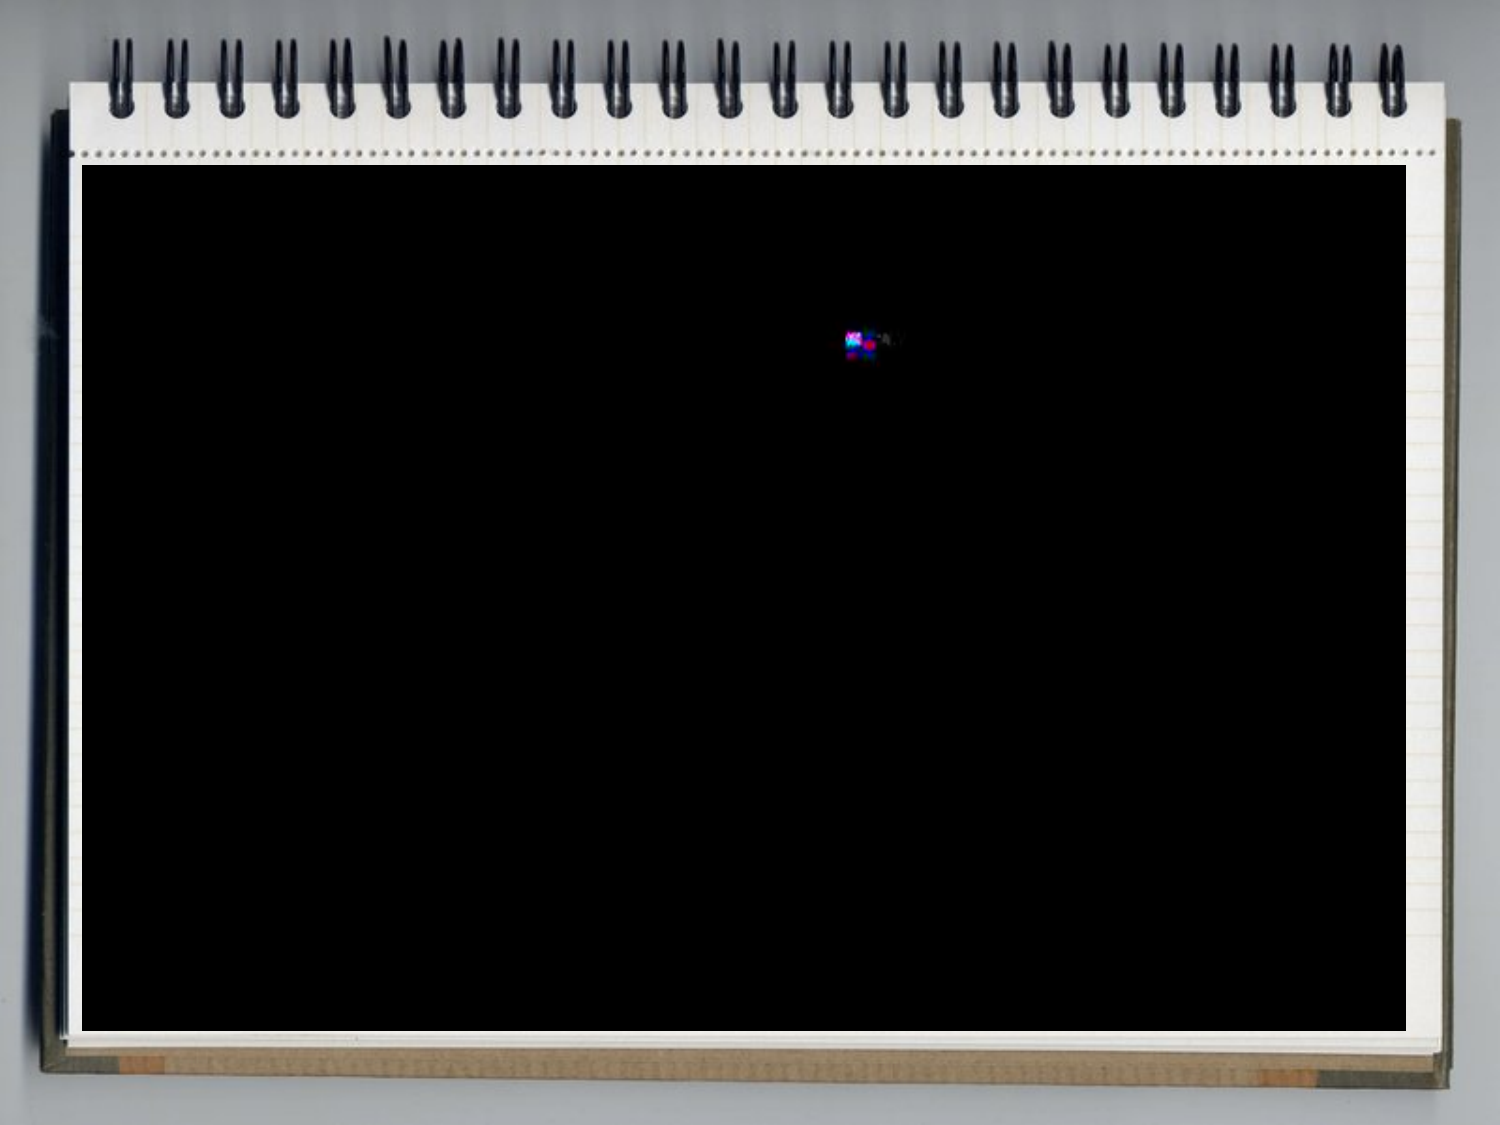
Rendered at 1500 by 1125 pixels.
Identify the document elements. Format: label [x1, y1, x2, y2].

list [81, 164, 1407, 1032]
picture [0, 0, 1500, 1125]
